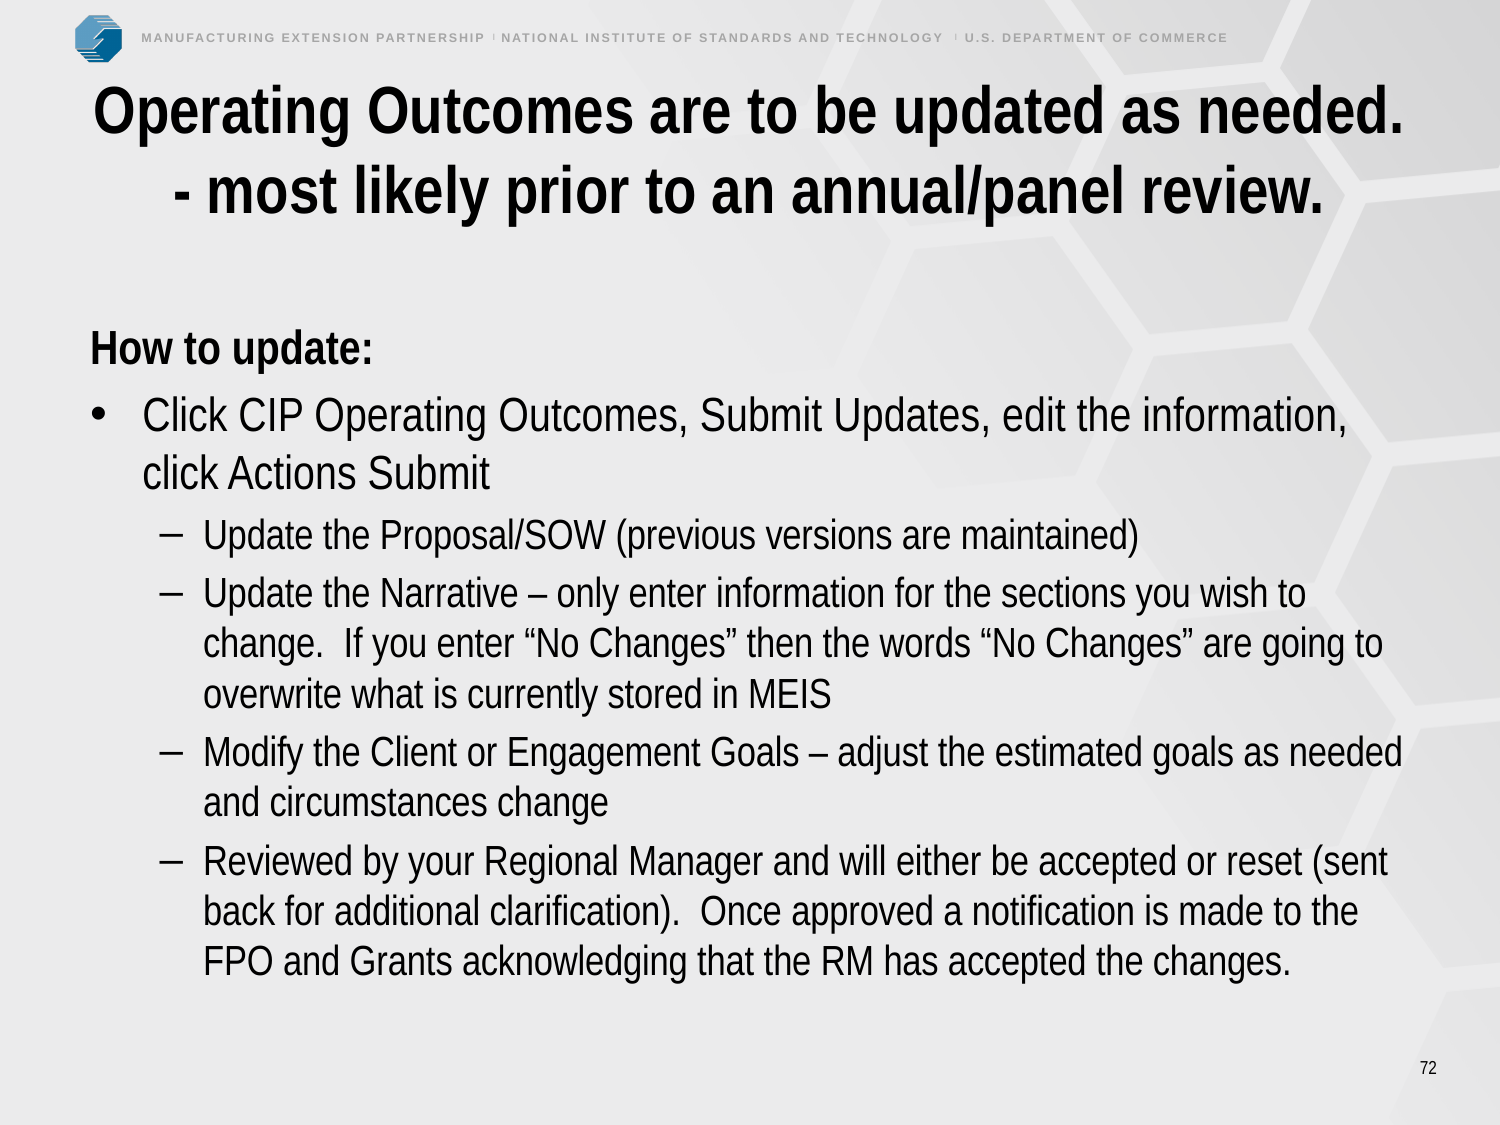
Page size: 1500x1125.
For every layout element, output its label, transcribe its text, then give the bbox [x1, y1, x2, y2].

slide_number 72 [1390, 1048, 1467, 1109]
picture [0, 0, 1500, 1125]
list How to update: Click CIP Operating Outcomes, Submit Updates, edit the information, click Actions Submit Update the Proposal/SOW (previous versions are maintained) Update the Narrative – only enter information for the sections you wish to change. If you enter “No Changes” then the words “No Changes” are going to overwrite what is currently stored in MEIS Modify the Client or Engagement Goals – adjust the estimated goals as needed and circumstances change Reviewed by your Regional Manager and will either be accepted or reset (sent back for additional clarification). Once approved a notification is made to the FPO and Grants acknowledging that the RM has accepted the changes. [75, 309, 1425, 1005]
title Operating Outcomes are to be updated as needed. - most likely prior to an annual/panel review. [75, 59, 1425, 266]
